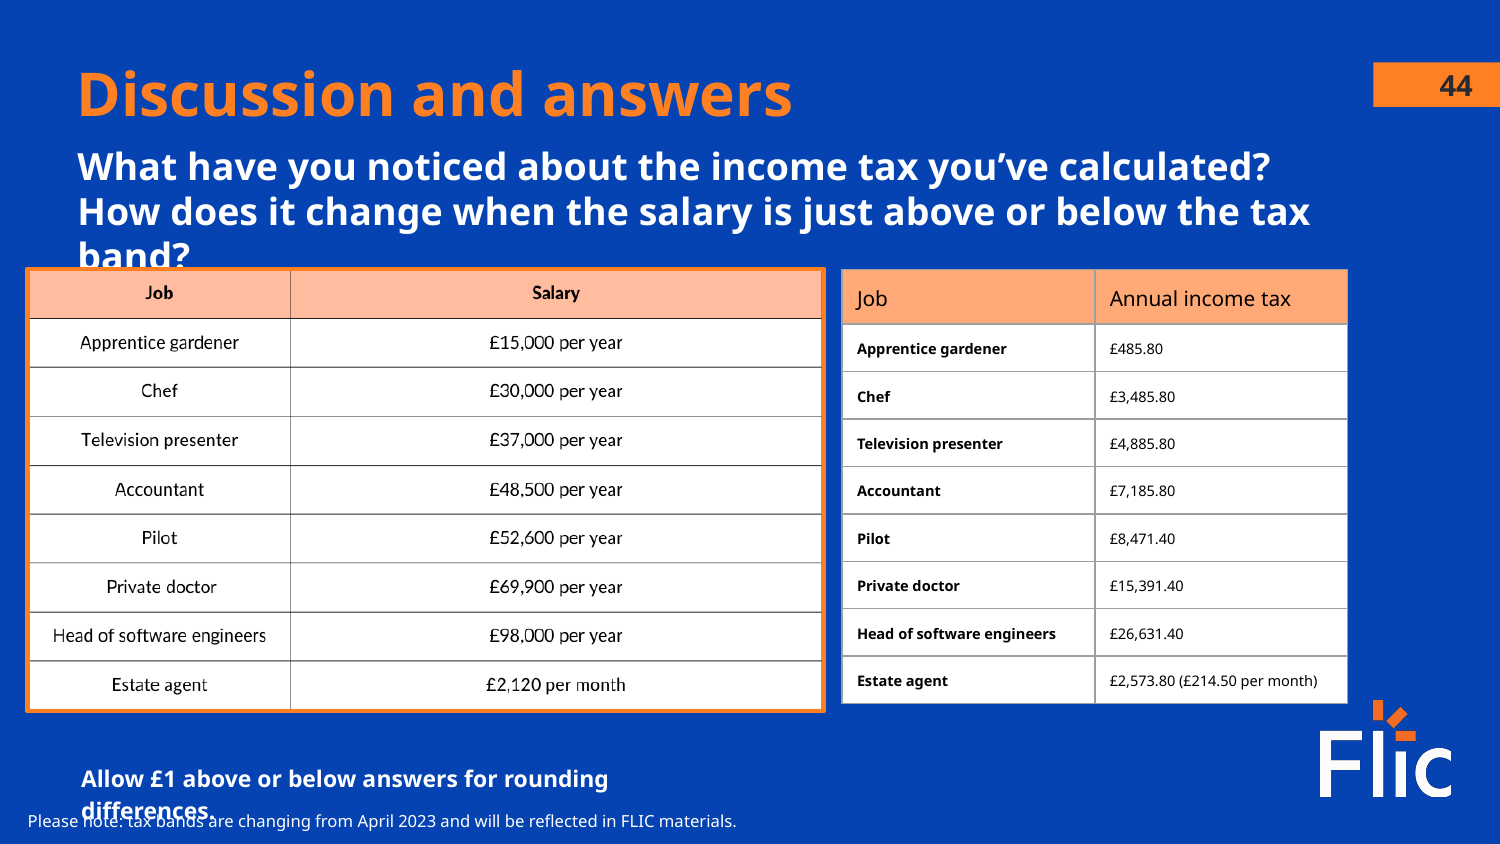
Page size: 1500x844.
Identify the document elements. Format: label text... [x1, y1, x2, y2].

table_cell £4,885.80 [1096, 420, 1347, 466]
table_cell £15,391.40 [1096, 562, 1347, 608]
table_cell Chef [843, 372, 1094, 418]
table_cell Private doctor [843, 562, 1094, 608]
table_cell Head of software engineers [843, 609, 1094, 655]
table_header Annual income tax [1096, 270, 1347, 323]
table_cell £26,631.40 [1096, 609, 1347, 655]
text_box Please note: tax bands are changing from April 2023 and will be reflected in FLIC materials. [12, 801, 786, 842]
table_cell Apprentice gardener [843, 325, 1094, 371]
picture [29, 270, 822, 709]
text_box What have you noticed about the income tax you’ve calculated? How does it change when the salary is just above or below the tax band? [77, 142, 1366, 272]
slide_number 44 [1424, 66, 1500, 104]
table_cell £3,485.80 [1096, 372, 1347, 418]
table_cell Pilot [843, 515, 1094, 561]
table_cell £2,573.80 (£214.50 per month) [1096, 657, 1347, 703]
table_cell Estate agent [843, 657, 1094, 703]
table_cell £485.80 [1096, 325, 1347, 371]
table_cell Accountant [843, 467, 1094, 513]
table_cell £7,185.80 [1096, 467, 1347, 513]
table_cell £8,471.40 [1096, 515, 1347, 561]
table_header Job [843, 270, 1094, 323]
text_box Allow £1 above or below answers for rounding differences. [66, 745, 713, 801]
text_box Discussion and answers [76, 45, 913, 143]
picture [1320, 700, 1451, 797]
table_cell Television presenter [843, 420, 1094, 466]
